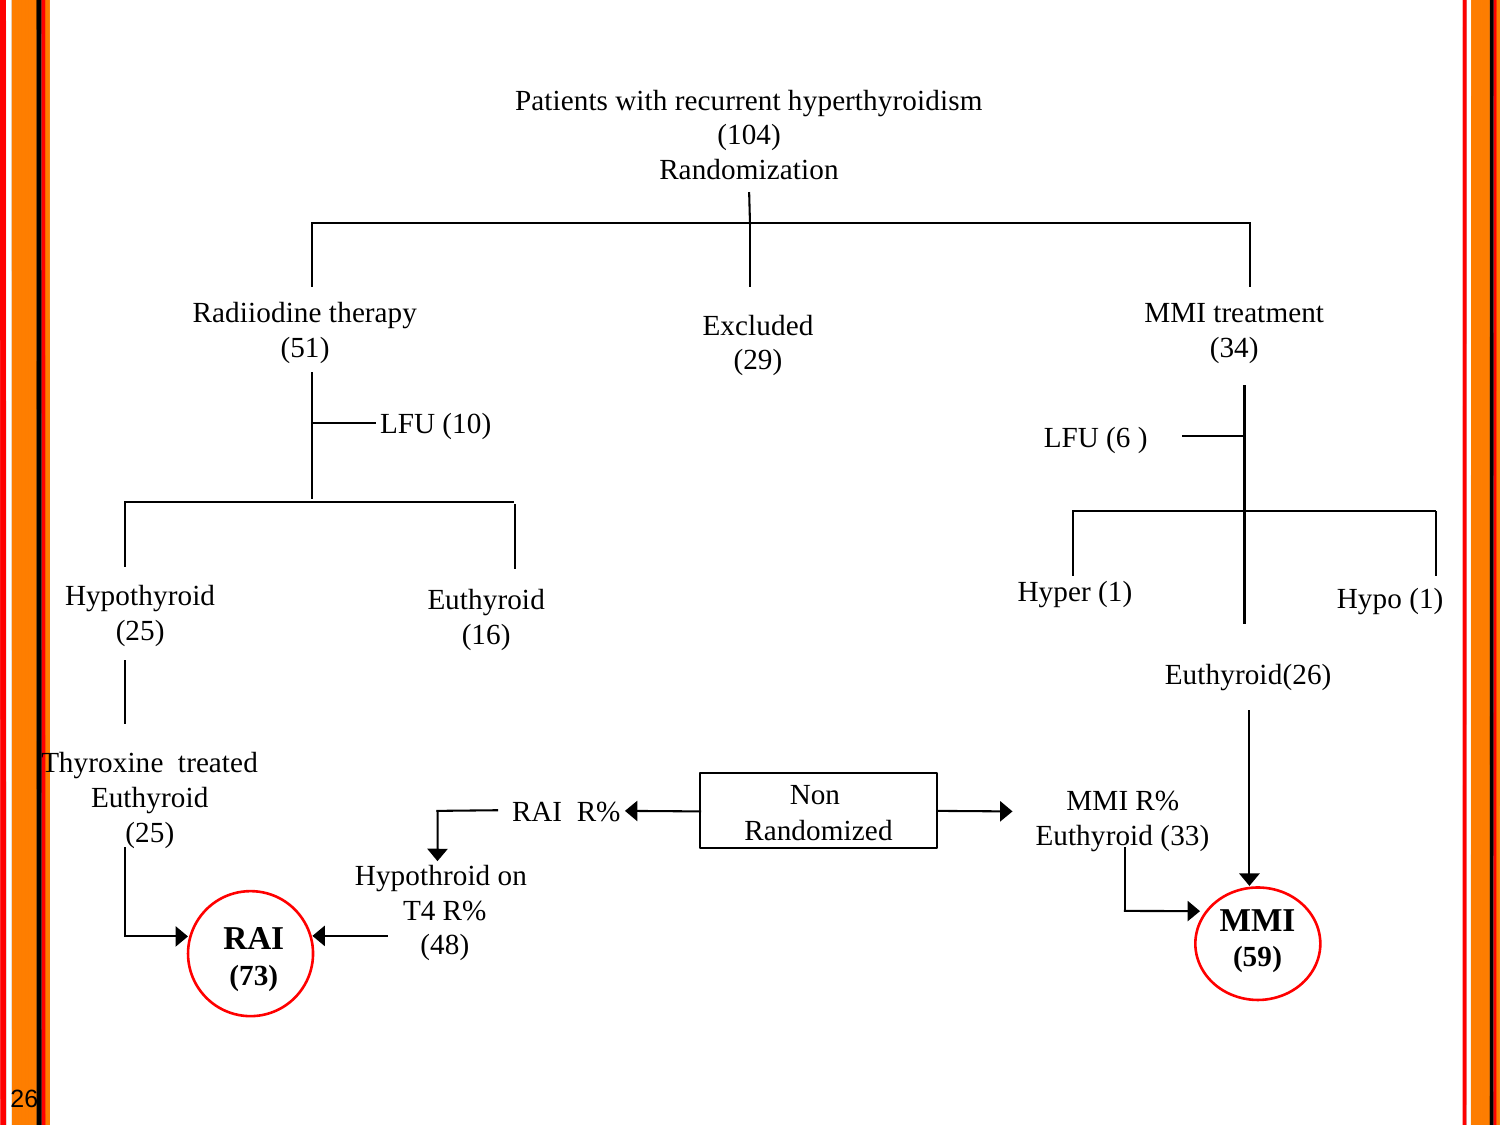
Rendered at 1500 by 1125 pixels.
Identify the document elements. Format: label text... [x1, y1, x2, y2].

text_box Euthyroid (16) [412, 573, 561, 658]
text_box Hypothroid on T4 R% (48) [340, 848, 550, 968]
text_box RAI R% [497, 785, 636, 836]
text_box Hypo (1) [1321, 571, 1459, 622]
text_box Radiiodine therapy (51) [177, 285, 433, 371]
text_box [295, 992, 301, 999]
text_box MMI (59) [1280, 890, 1311, 912]
text_box Hypothyroid (25) [50, 568, 231, 654]
slide_number 26 [0, 1074, 54, 1125]
text_box Patients with recurrent hyperthyroidism (104) Randomization [500, 73, 999, 193]
text_box LFU (10) [365, 396, 507, 447]
text_box MMI (59) [1204, 890, 1236, 913]
text_box Non Randomized [699, 773, 938, 849]
text_box Excluded (29) [687, 298, 829, 384]
text_box MMI R% Euthyroid (33) [1020, 773, 1225, 859]
text_box Hyper (1) [987, 564, 1163, 615]
text_box Euthyroid(26) [1150, 647, 1347, 698]
text_box MMI treatment (34) [1129, 285, 1340, 371]
picture [1462, 0, 1500, 1125]
text_box Thyroxine treated Euthyroid (25) [26, 735, 274, 856]
picture [0, 0, 50, 1074]
text_box LFU (6 ) [1029, 410, 1163, 461]
text_box [188, 891, 314, 1017]
text_box [1195, 887, 1321, 1000]
